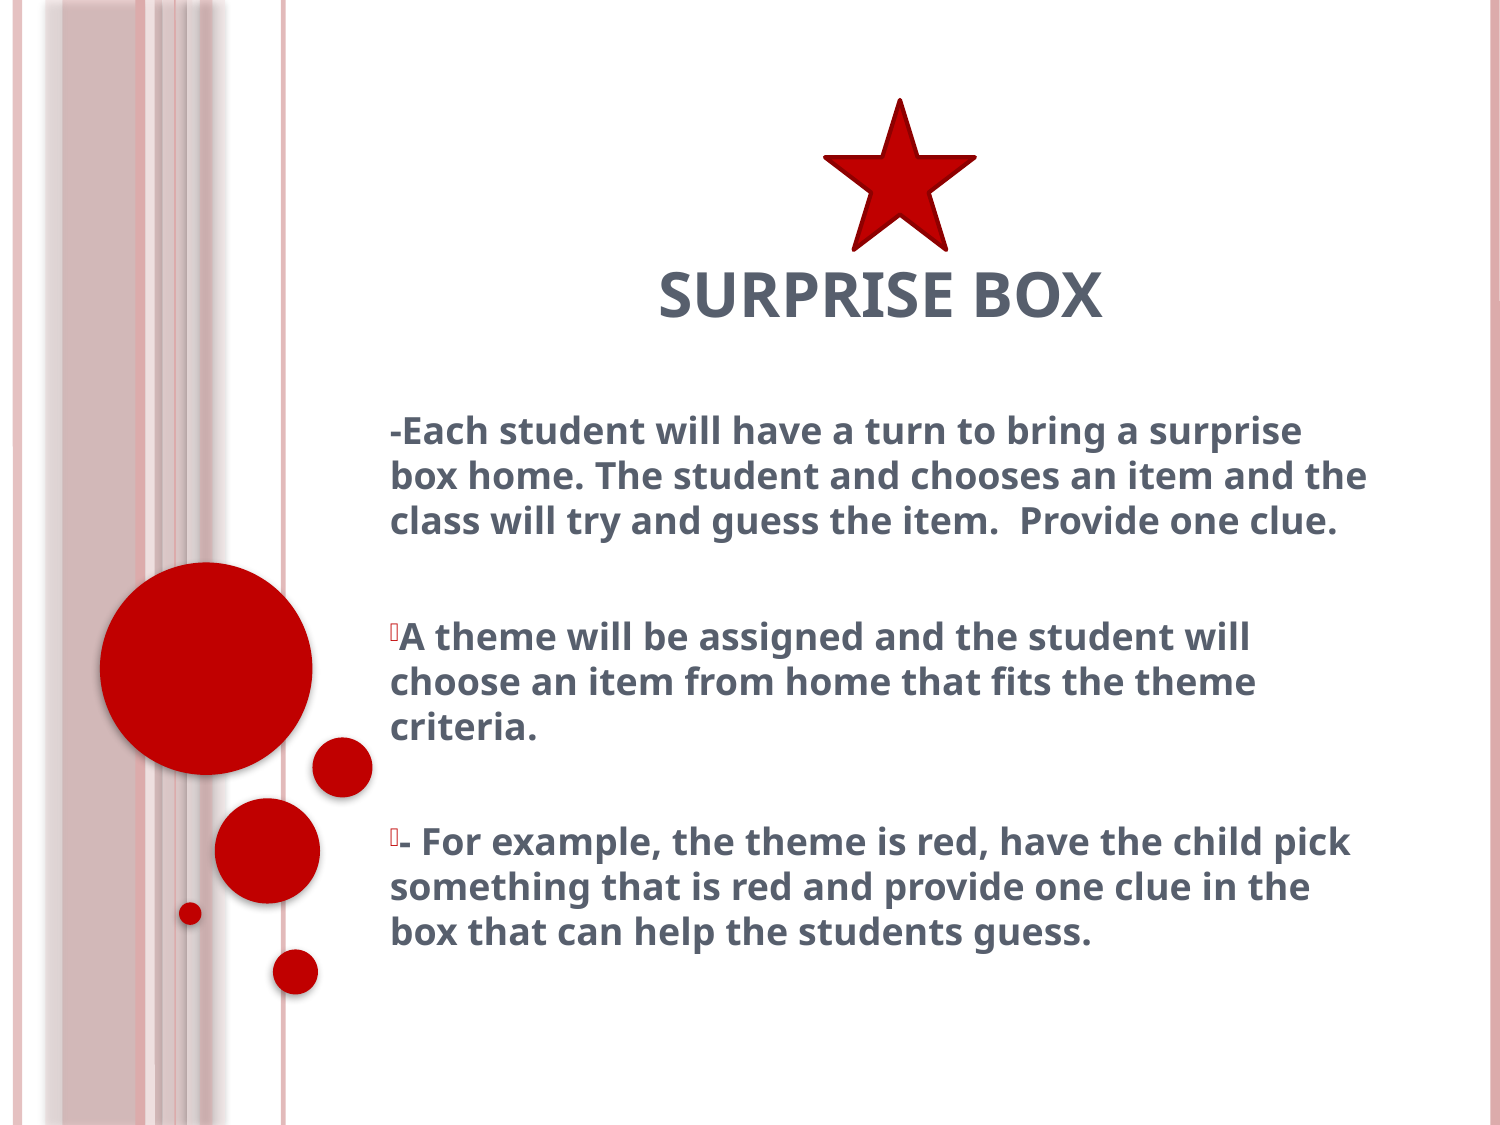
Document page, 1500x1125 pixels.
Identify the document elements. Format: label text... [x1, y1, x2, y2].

title Surprise Box [375, 87, 1388, 338]
subtitle -Each student will have a turn to bring a surprise box home. The student and chooses an item and the class will try and guess the item. Provide one clue. A theme will be assigned and the student will choose an item from home that fits the theme criteria. - For example, the theme is red, have the child pick something that is red and provide one clue in the box that can help the students guess. [375, 399, 1388, 1046]
text_box [822, 97, 977, 252]
